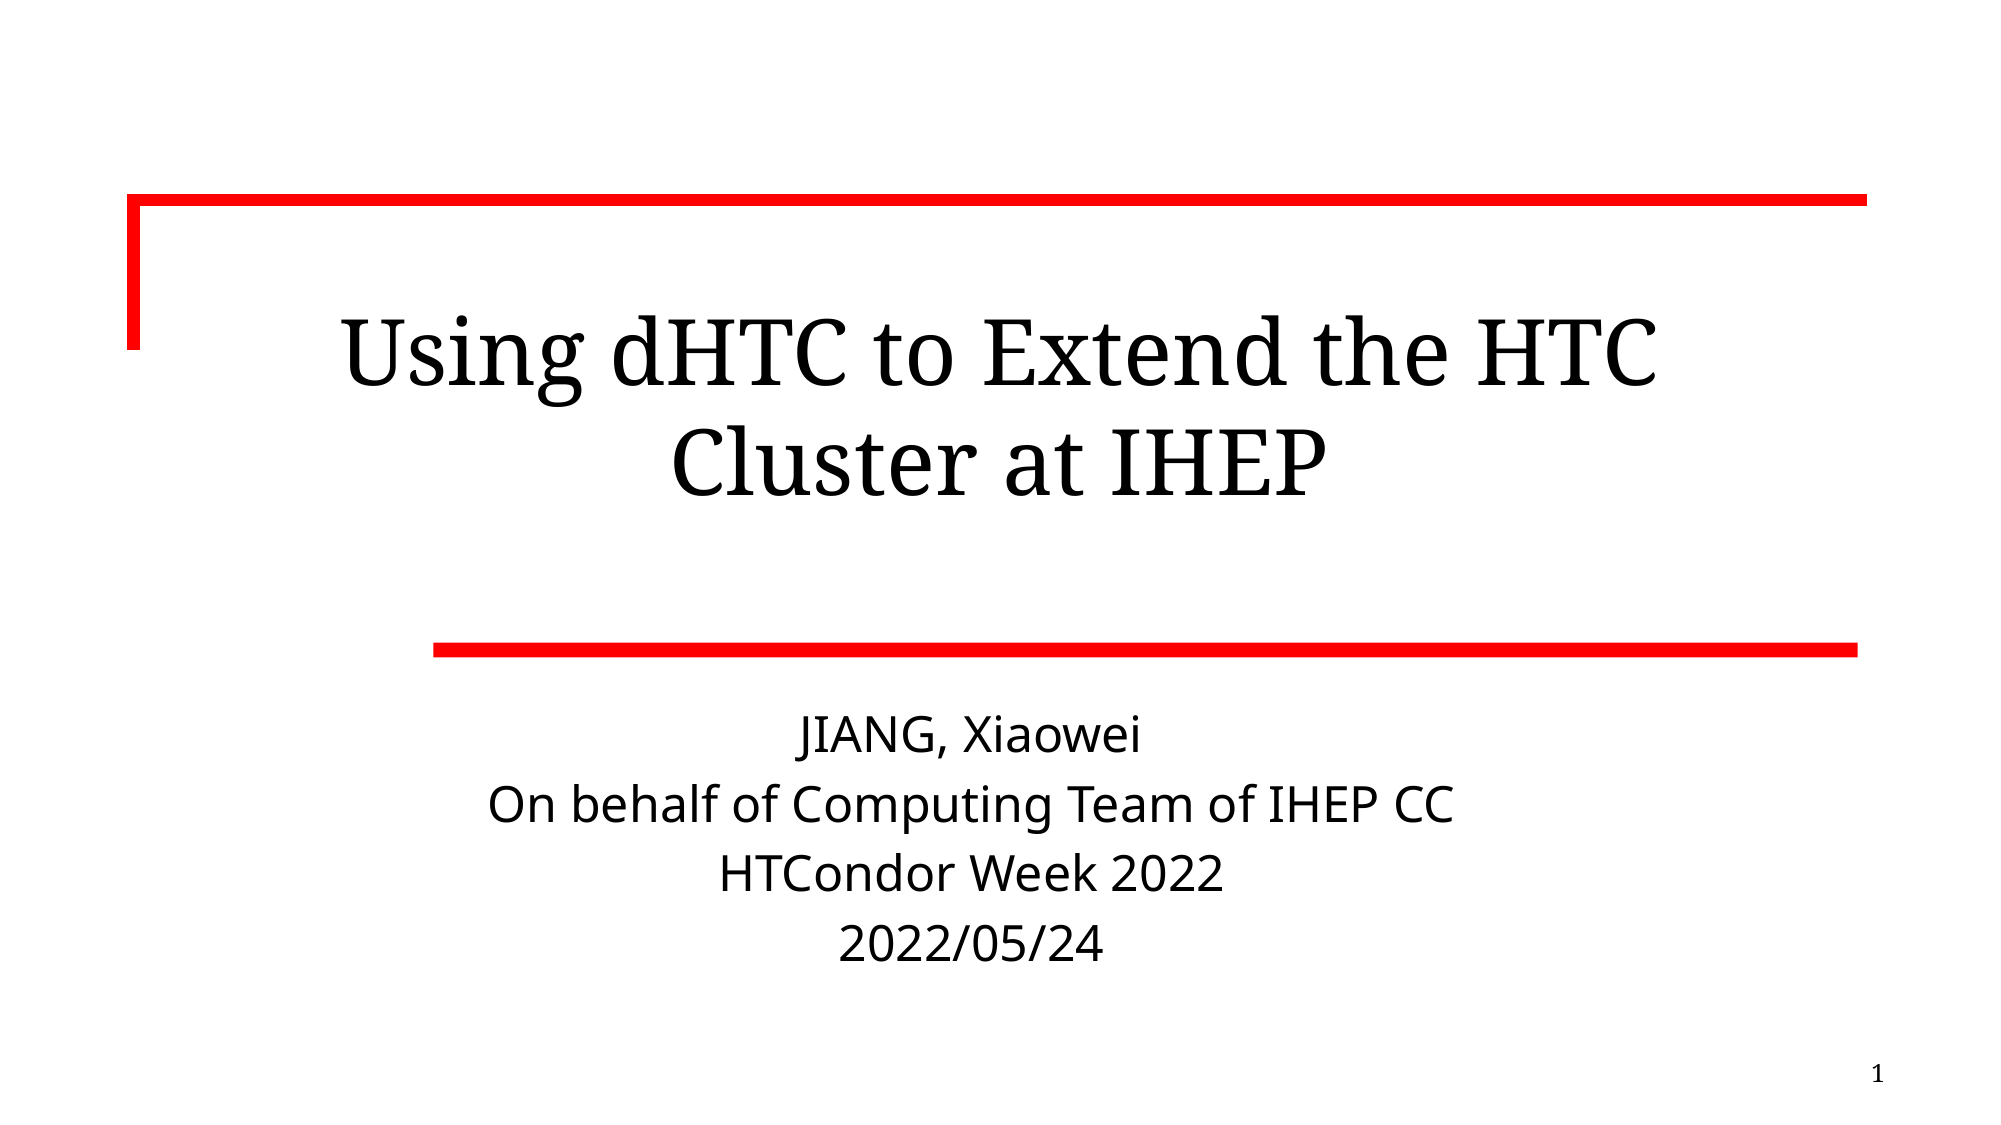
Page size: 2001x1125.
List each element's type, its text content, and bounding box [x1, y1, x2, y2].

slide_number 1 [1433, 1023, 1901, 1100]
subtitle JIANG, Xiaowei On behalf of Computing Team of IHEP CC HTCondor Week 2022 2022/05/24 [322, 694, 1621, 1025]
title Using dHTC to Extend the HTC Cluster at IHEP [257, 286, 1743, 575]
